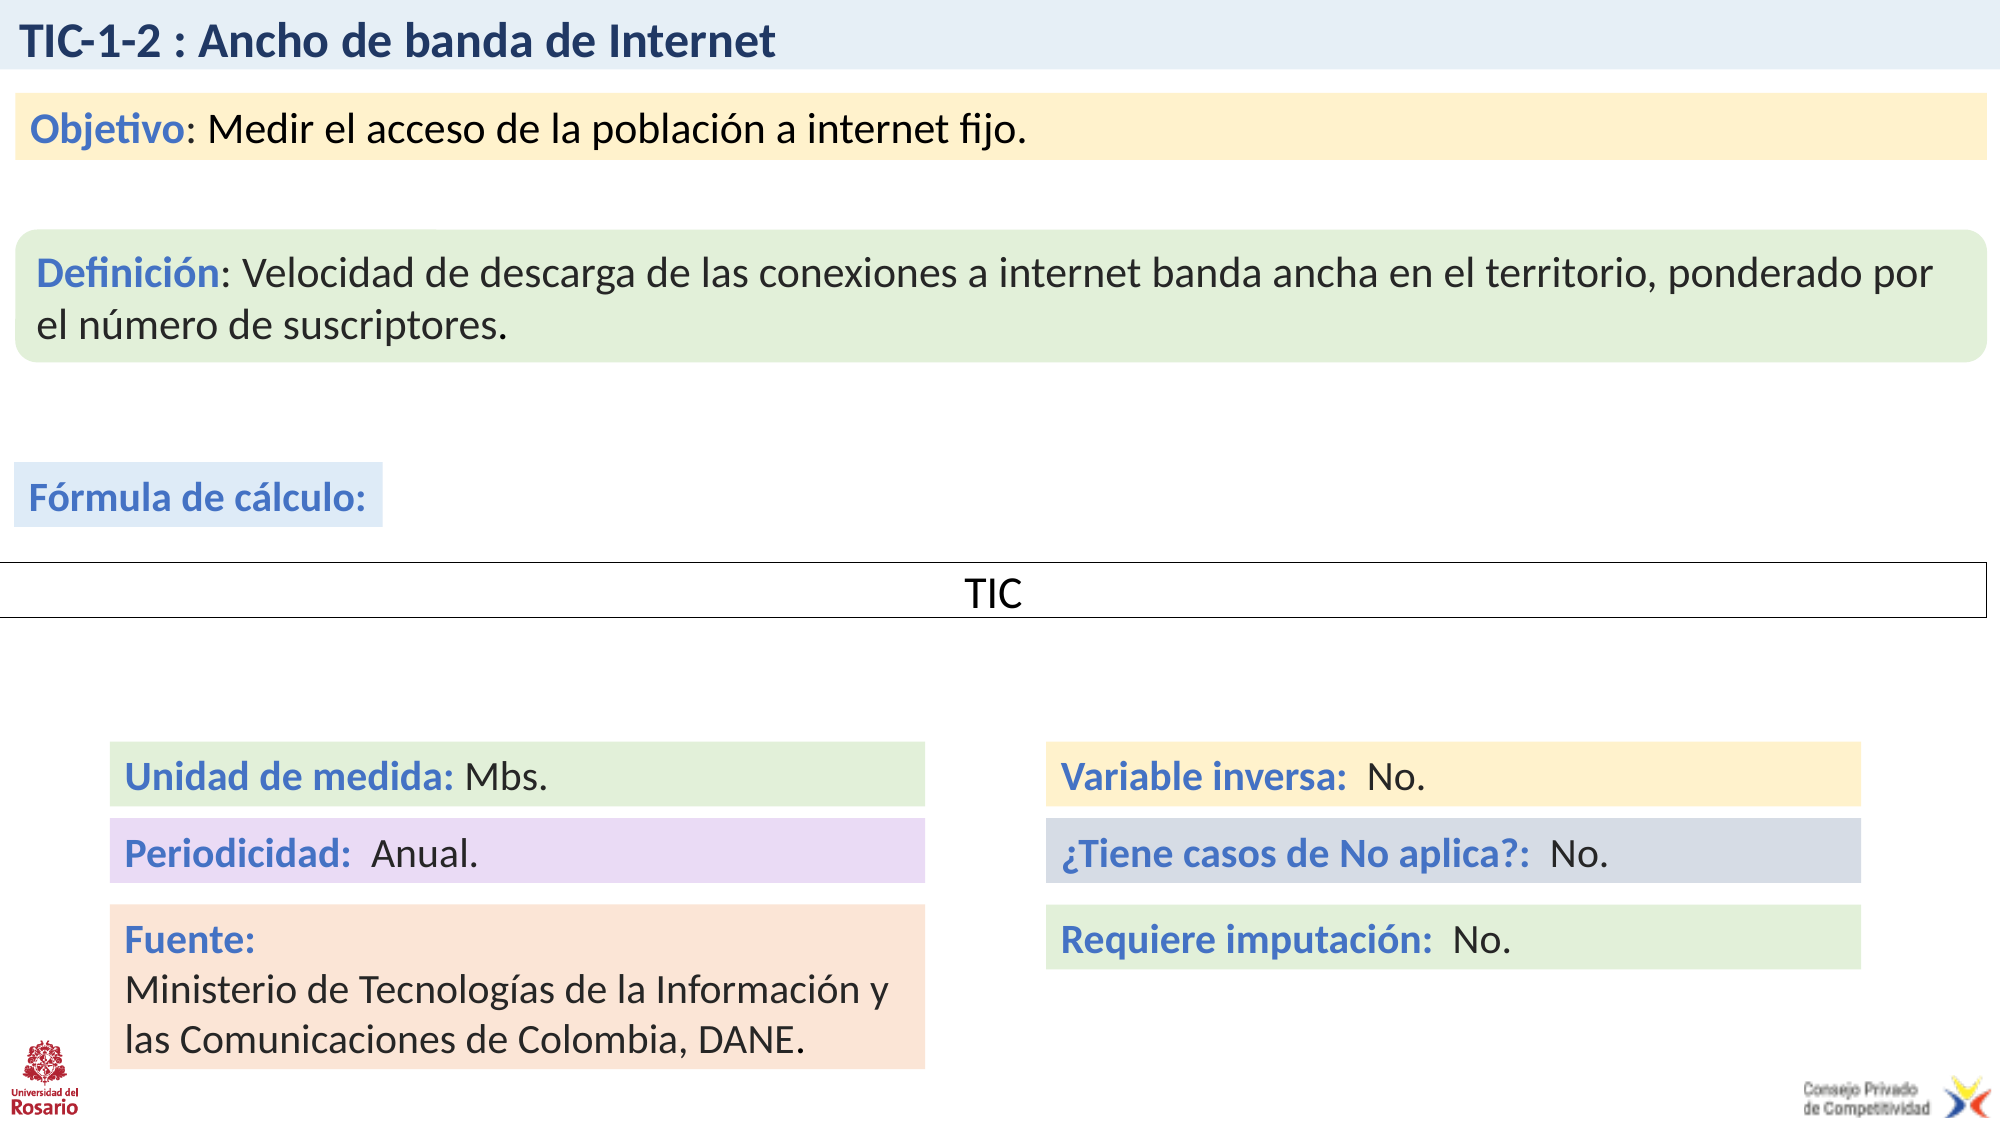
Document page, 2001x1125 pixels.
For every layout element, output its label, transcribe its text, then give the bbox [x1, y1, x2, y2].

text_box ¿Tiene casos de No aplica?: No. [1046, 818, 1862, 883]
text_box Fórmula de cálculo: [14, 462, 383, 527]
text_box Requiere imputación: No. [1046, 904, 1862, 970]
picture [0, 1034, 90, 1125]
text_box Definición: Velocidad de descarga de las conexiones a internet banda ancha en el territorio, ponderado por el número de suscriptores. [15, 229, 1988, 363]
title TIC-1-2 : Ancho de banda de Internet [4, 0, 1897, 83]
text_box Unidad de medida: Mbs. [109, 741, 926, 807]
text_box Periodicidad: Anual. [109, 818, 926, 883]
text_box Fuente: Ministerio de Tecnologías de la Información y las Comunicaciones de Colombia, DANE. [109, 904, 926, 1070]
text_box Variable inversa: No. [1046, 741, 1862, 807]
text_box Objetivo: Medir el acceso de la población a internet fijo. [15, 92, 1987, 160]
